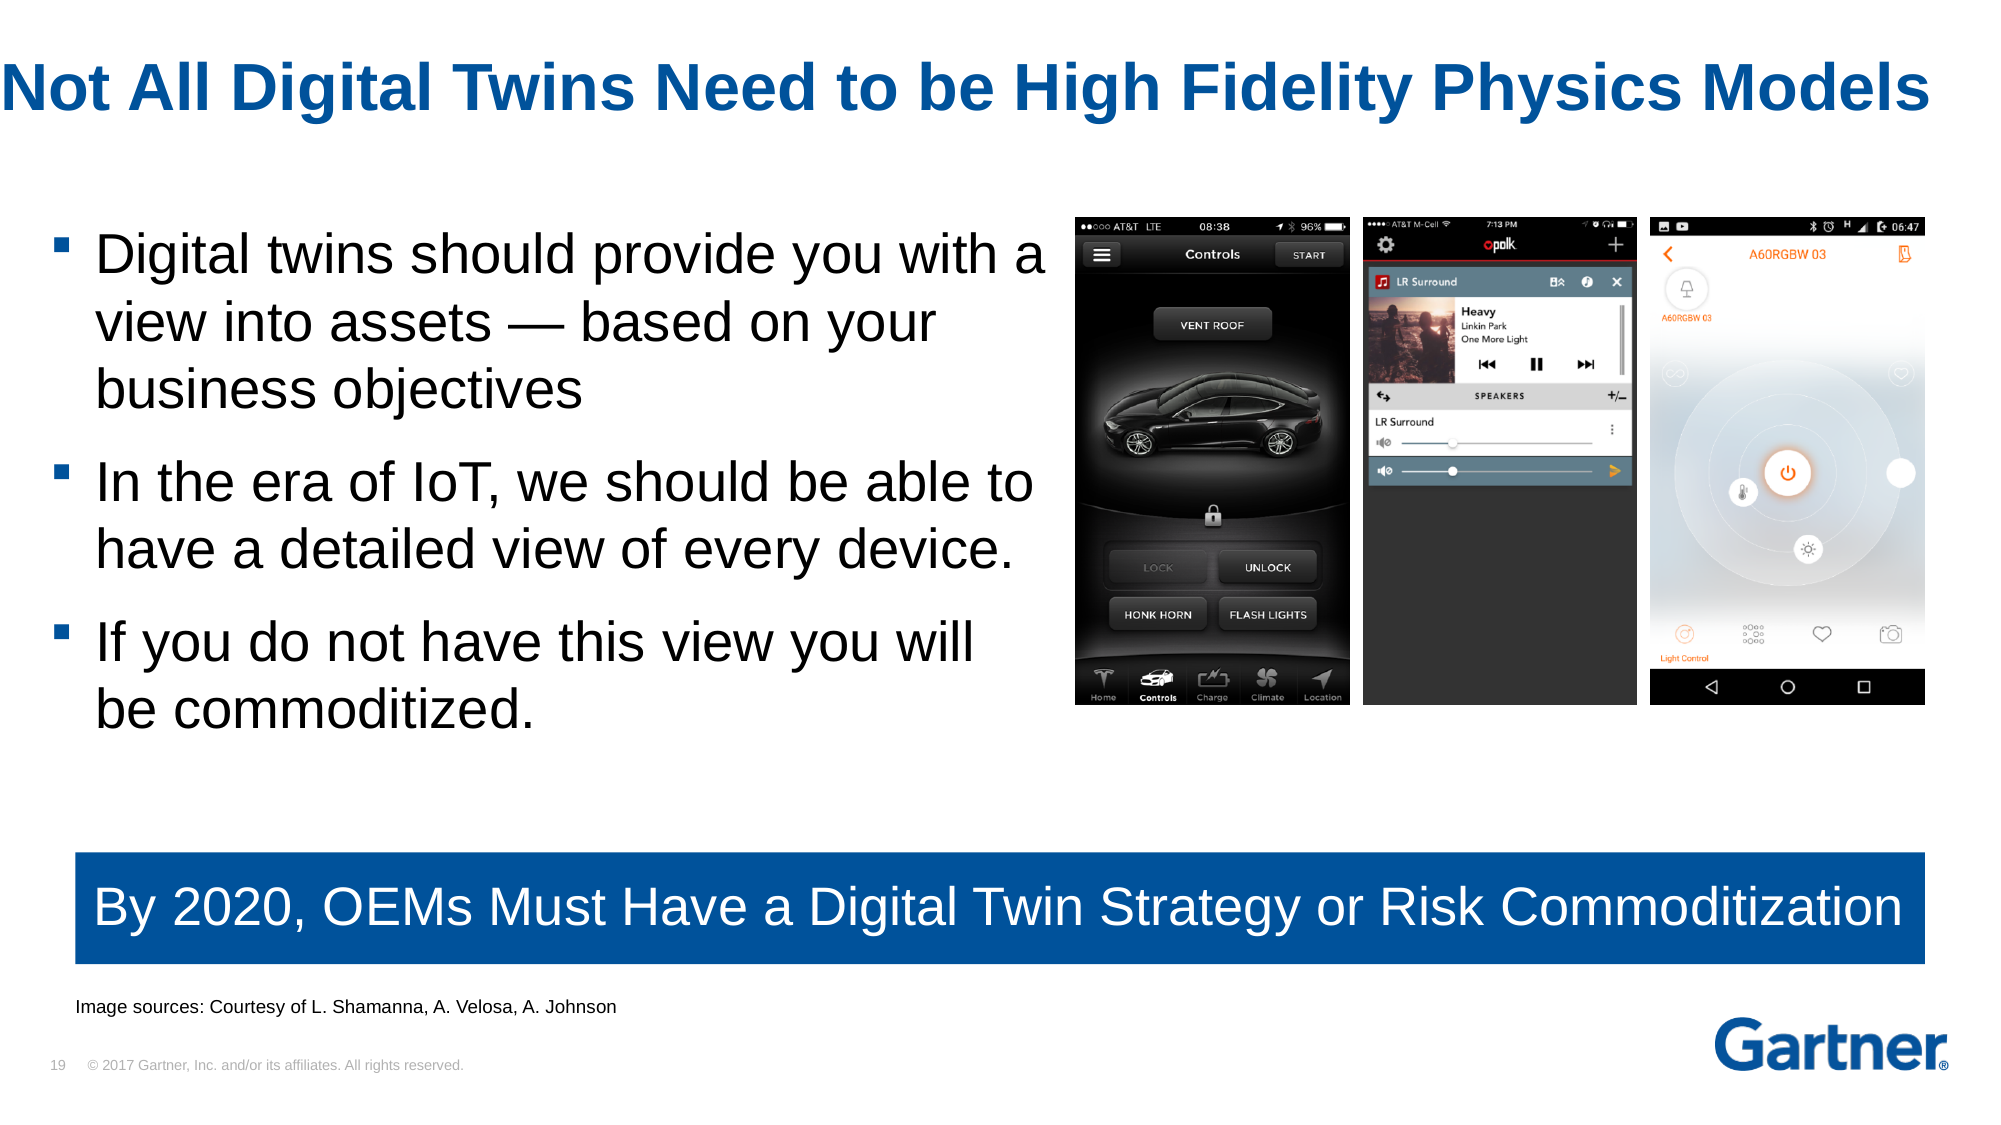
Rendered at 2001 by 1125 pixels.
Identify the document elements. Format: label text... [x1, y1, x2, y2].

text_box Image sources: Courtesy of L. Shamanna, A. Velosa, A. Johnson [75, 997, 999, 1018]
list Digital twins should provide you with a view into assets — based on your business objectives In the era of IoT, we should be able to have a detailed view of every device. If you do not have this view you will be commoditized. [50, 217, 1949, 965]
picture [1362, 217, 1638, 705]
text_box By 2020, OEMs Must Have a Digital Twin Strategy or Risk Commoditization [75, 852, 1925, 965]
picture [1075, 217, 1350, 705]
picture [1650, 217, 1925, 705]
title Not All Digital Twins Need to be High Fidelity Physics Models [0, 37, 1979, 199]
picture [1715, 1017, 1949, 1071]
